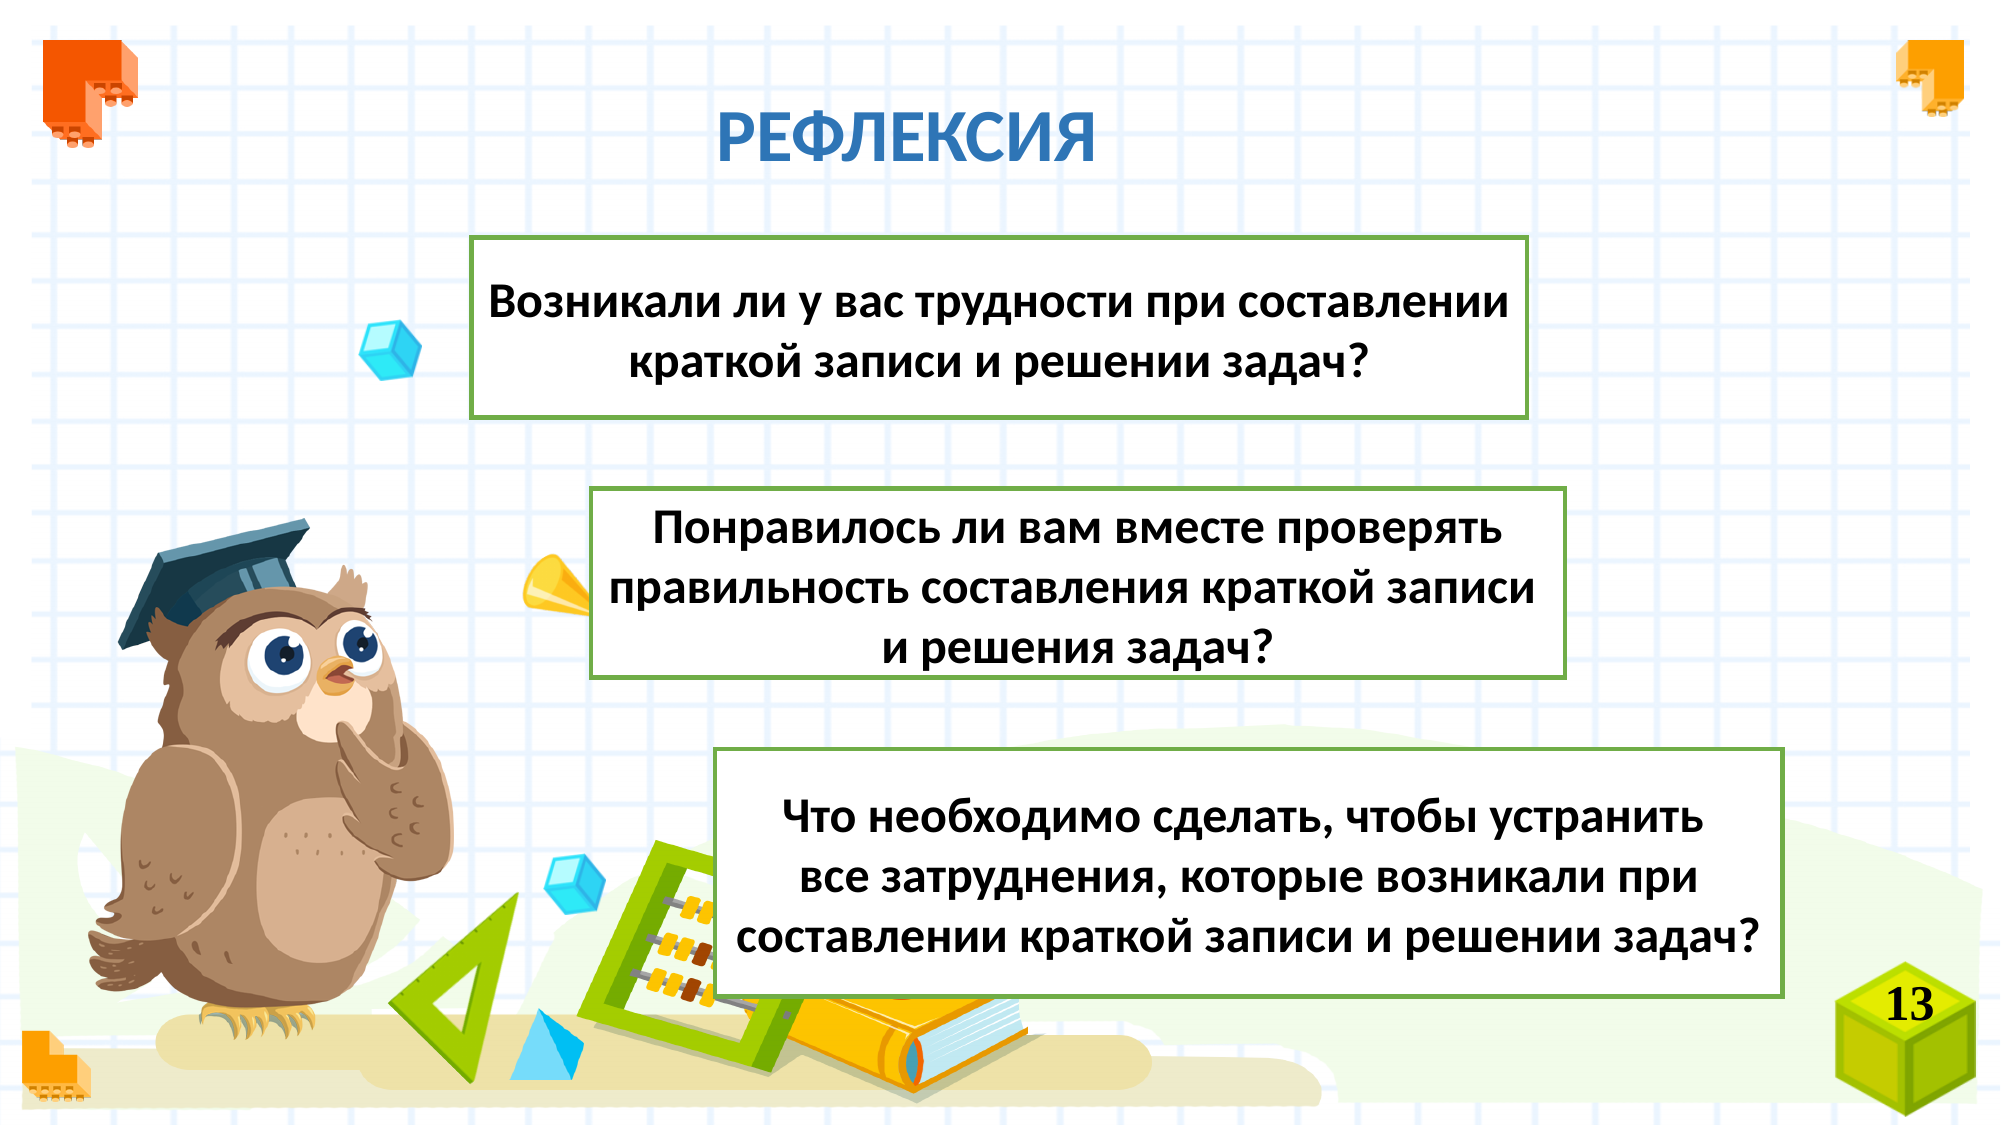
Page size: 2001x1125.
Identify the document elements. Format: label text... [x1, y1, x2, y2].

picture [0, 0, 2001, 1125]
text_box Что необходимо сделать, чтобы устранить все затруднения, которые возникали при составлении краткой записи и решении задач? [714, 748, 1784, 998]
text_box Возникали ли у вас трудности при составлении краткой записи и решении задач? [471, 237, 1528, 418]
text_box РЕФЛЕКСИЯ [697, 78, 1117, 184]
text_box Понравилось ли вам вместе проверять правильность составления краткой записи и решения задач? [590, 488, 1566, 679]
